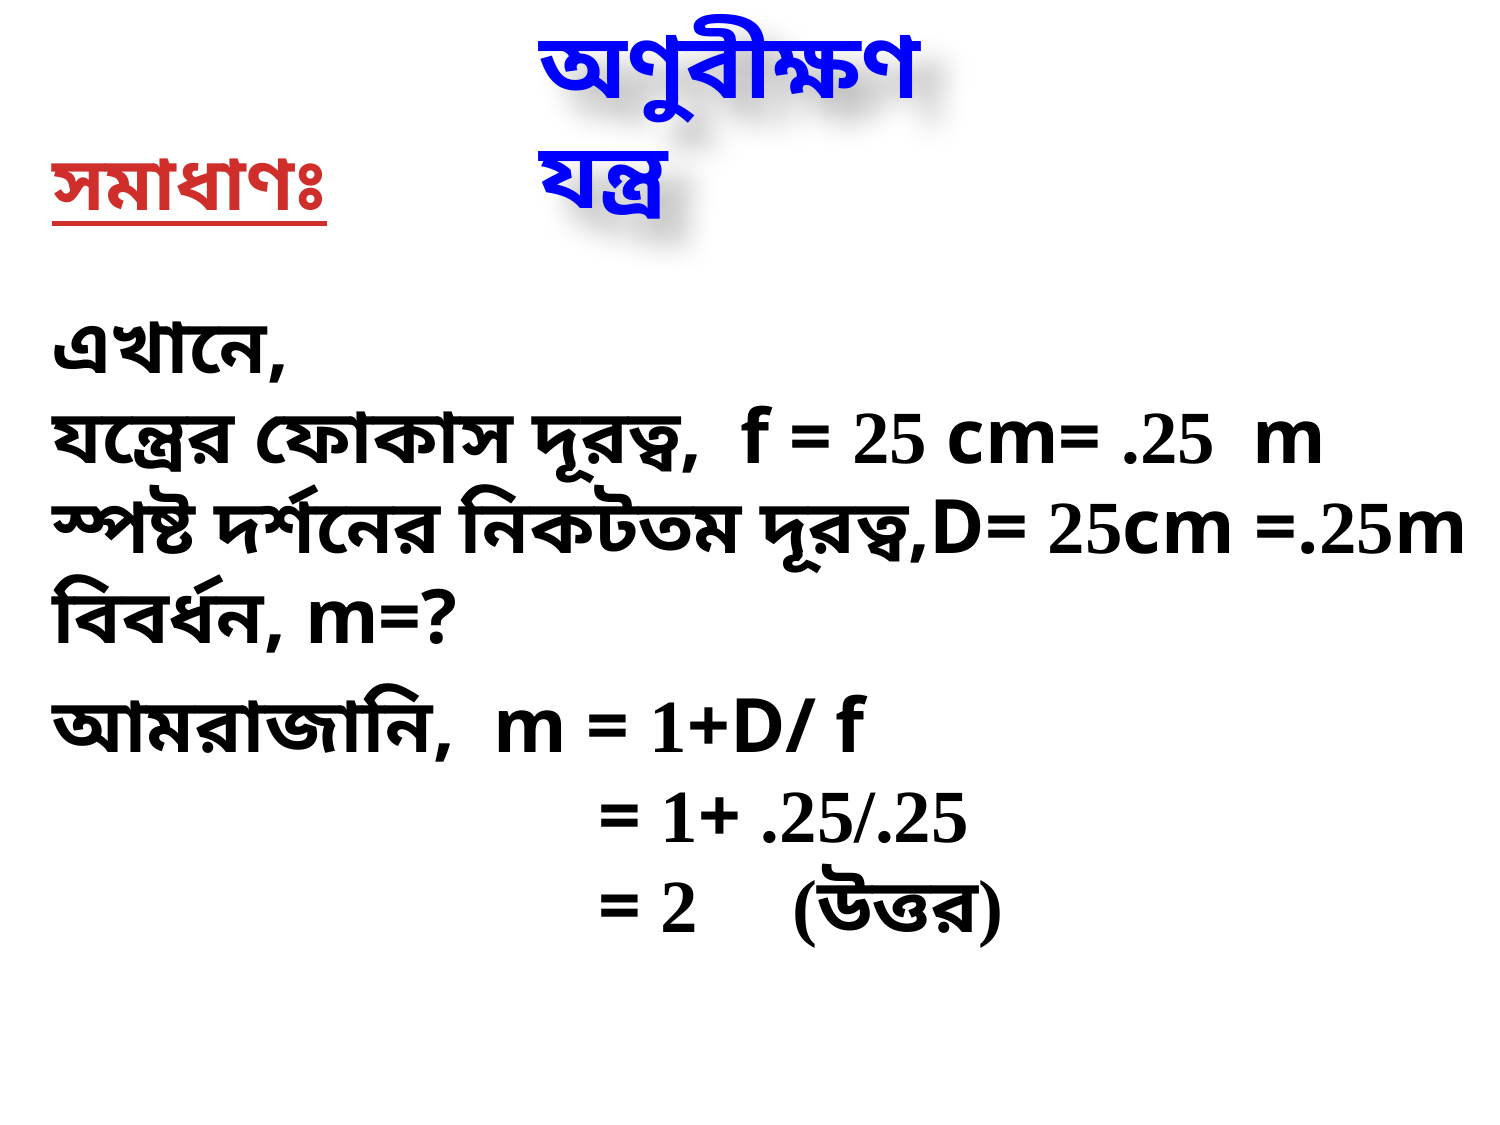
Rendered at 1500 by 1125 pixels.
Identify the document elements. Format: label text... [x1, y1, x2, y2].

text_box সমাধাণঃ [37, 128, 388, 200]
text_box এখানে, যন্ত্রের ফোকাস দূরত্ব, f = 25 cm= .25 m স্পষ্ট দর্শনের নিকটতম দূরত্ব,D= 25cm =.25m বিবর্ধন, m=? [37, 200, 1500, 666]
text_box আমরাজানি, m = 1+D/ f = 1+ .25/.25 = 2 (উত্তর) [37, 670, 1338, 1001]
